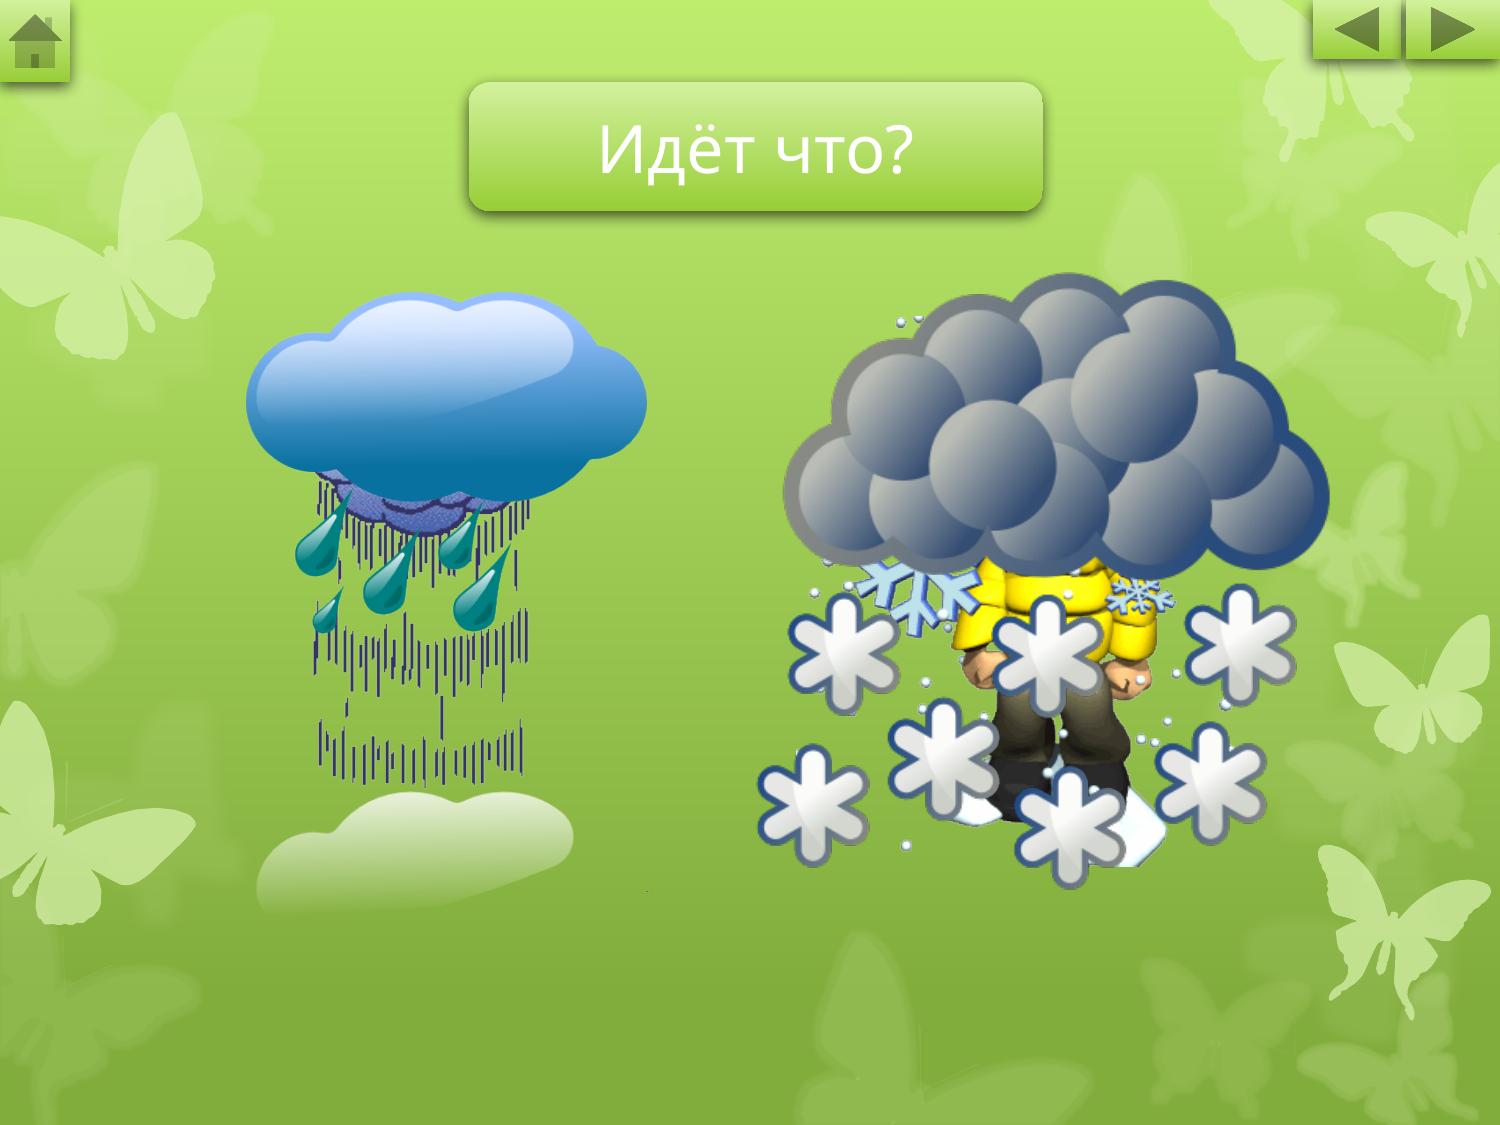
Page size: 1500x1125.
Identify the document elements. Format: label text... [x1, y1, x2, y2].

text_box [1312, 0, 1398, 59]
picture [690, 257, 1347, 913]
text_box [1406, 0, 1500, 59]
text_box [0, 0, 71, 83]
text_box Идёт что? [468, 81, 1043, 211]
picture [163, 292, 657, 927]
